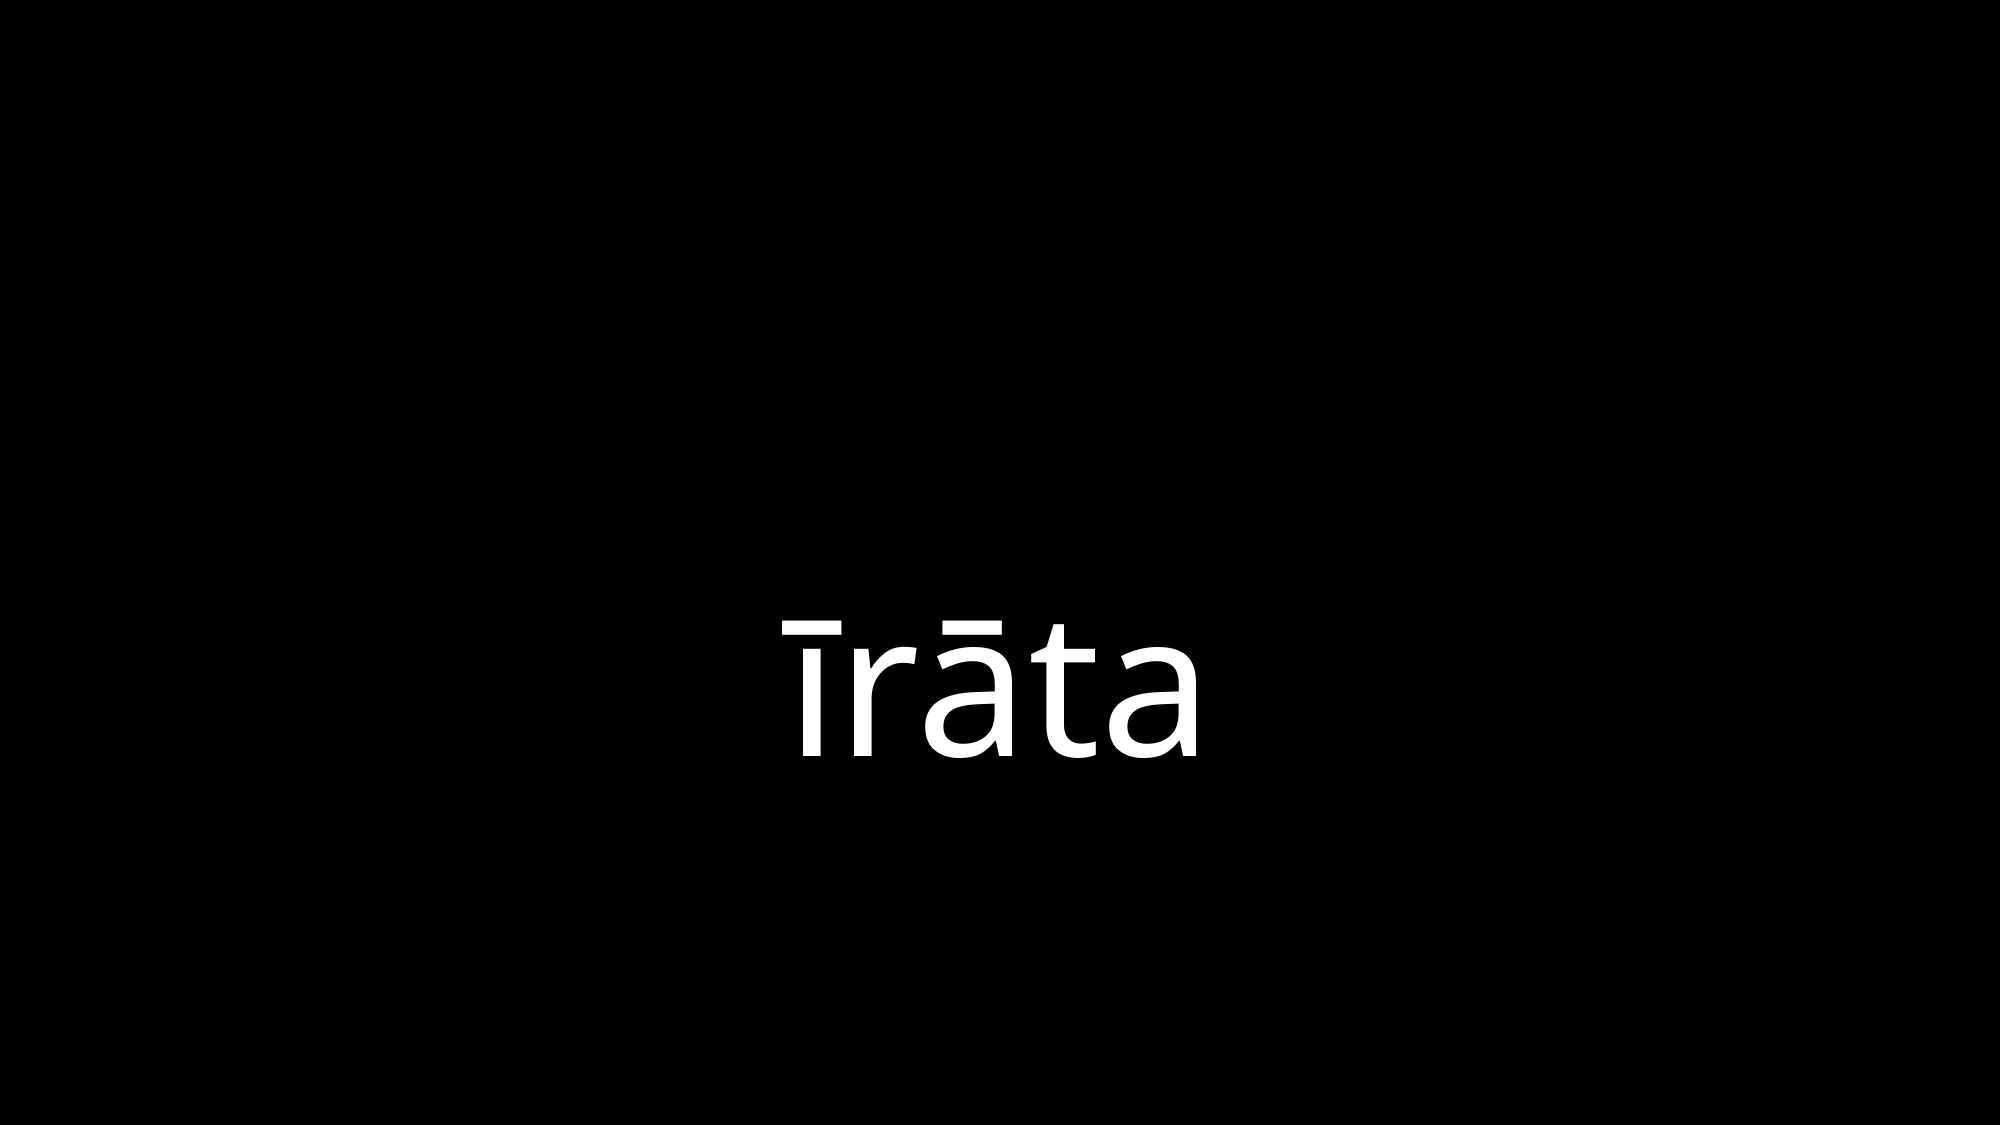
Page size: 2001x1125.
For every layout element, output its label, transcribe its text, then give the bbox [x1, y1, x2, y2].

text_box īrāta [249, 559, 1750, 808]
